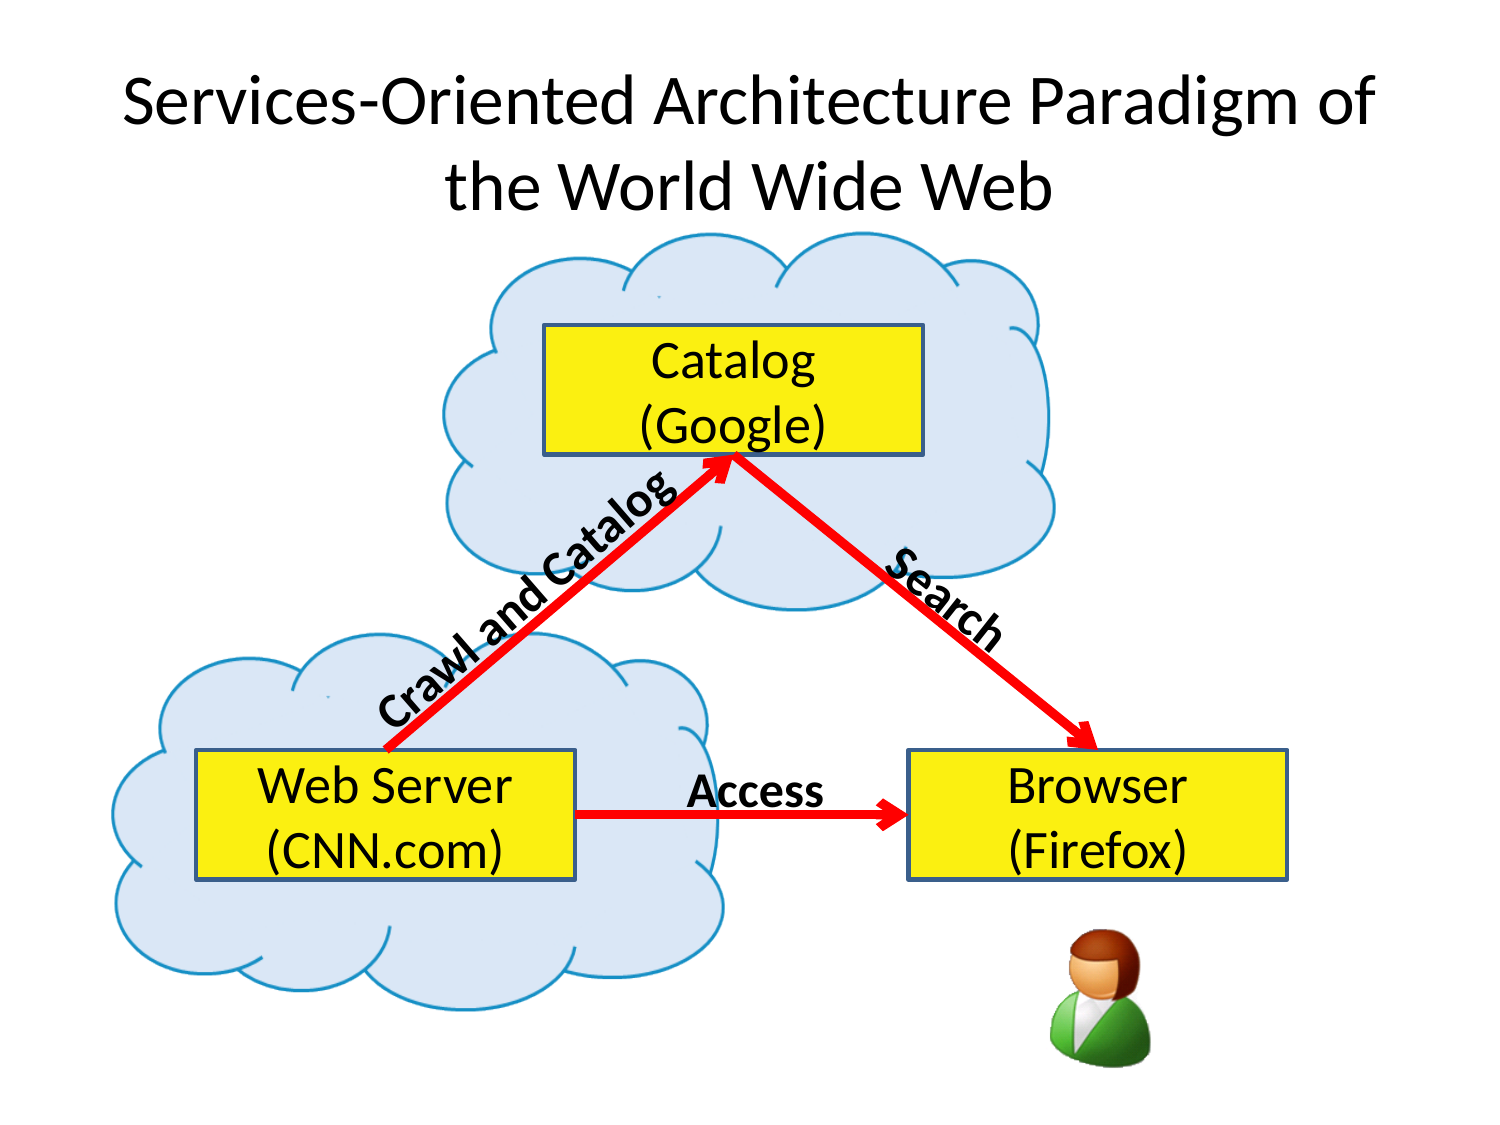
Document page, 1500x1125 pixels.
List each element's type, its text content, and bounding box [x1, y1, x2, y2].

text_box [733, 454, 1099, 751]
title Services-Oriented Architecture Paradigm of the World Wide Web [75, 45, 1425, 233]
picture [95, 212, 1074, 1026]
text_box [411, 428, 708, 777]
text_box Browser (Firefox) [906, 748, 1289, 882]
text_box Access [748, 760, 840, 813]
picture [1021, 908, 1175, 1077]
